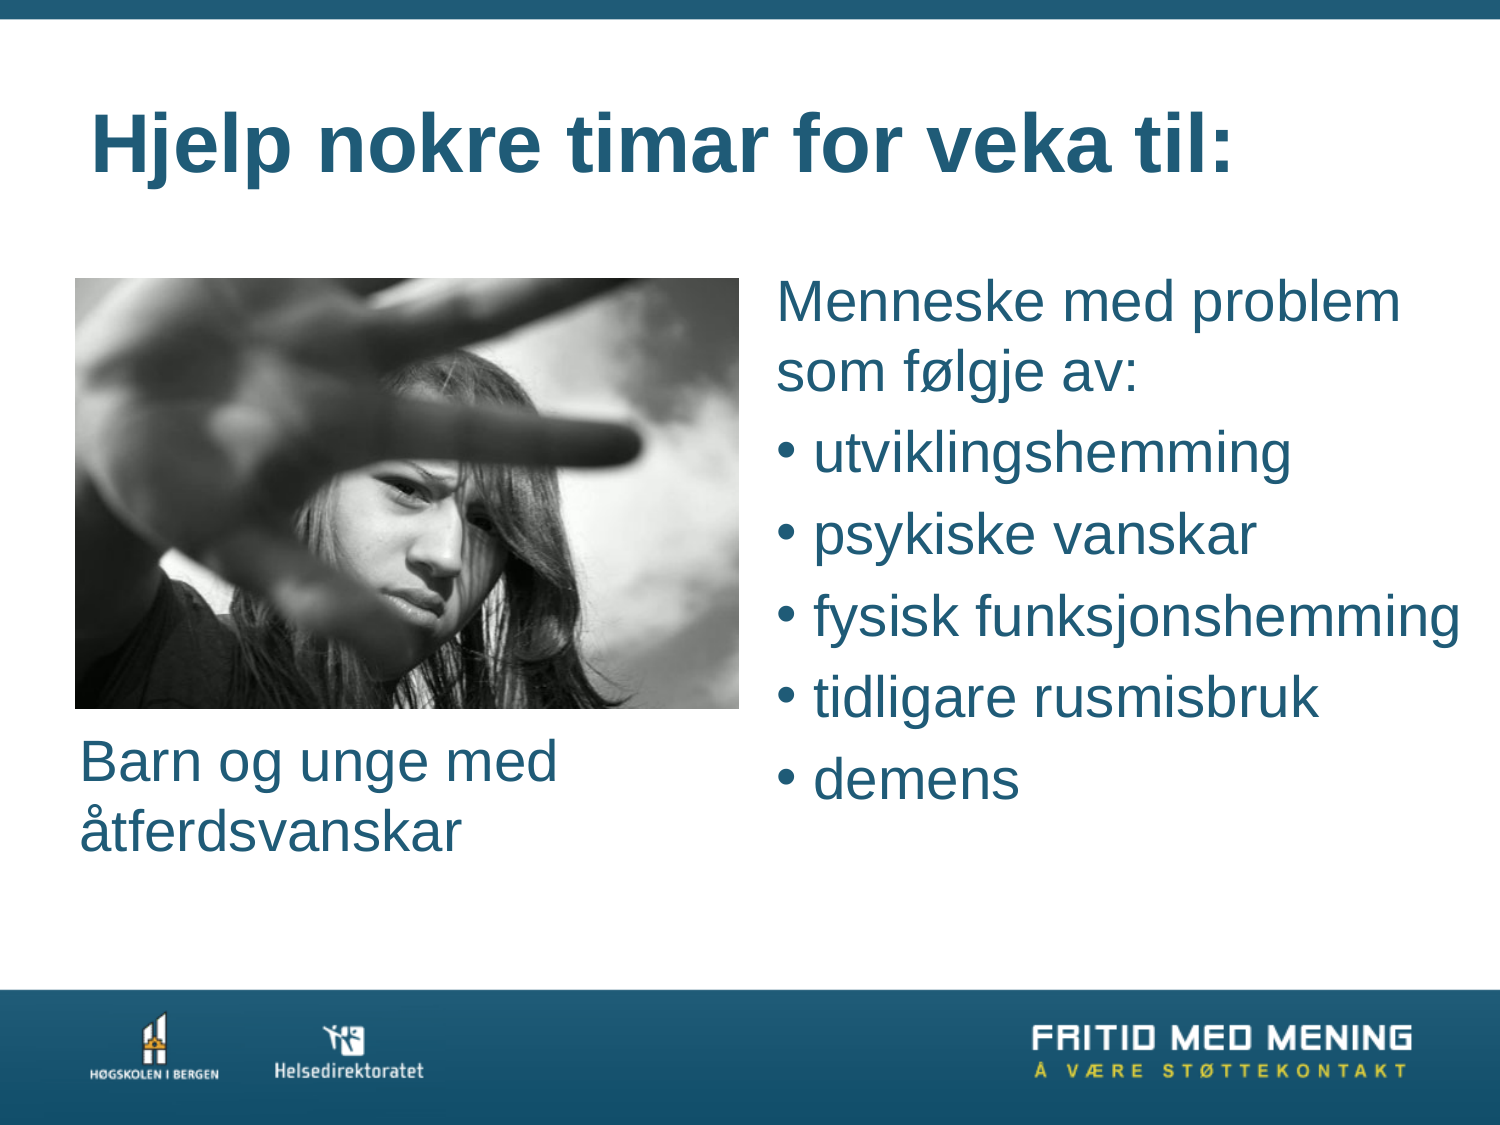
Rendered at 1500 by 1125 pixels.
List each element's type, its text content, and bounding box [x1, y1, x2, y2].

title Hjelp nokre timar for veka til: [74, 44, 1426, 233]
list Menneske med problem som følgje av: utviklingshemming psykiske vanskar fysisk funksjonshemming tidligare rusmisbruk demens [761, 255, 1500, 847]
picture [0, 0, 1500, 1125]
text_box Barn og unge med åtferdsvanskar [64, 716, 750, 941]
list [74, 278, 739, 709]
